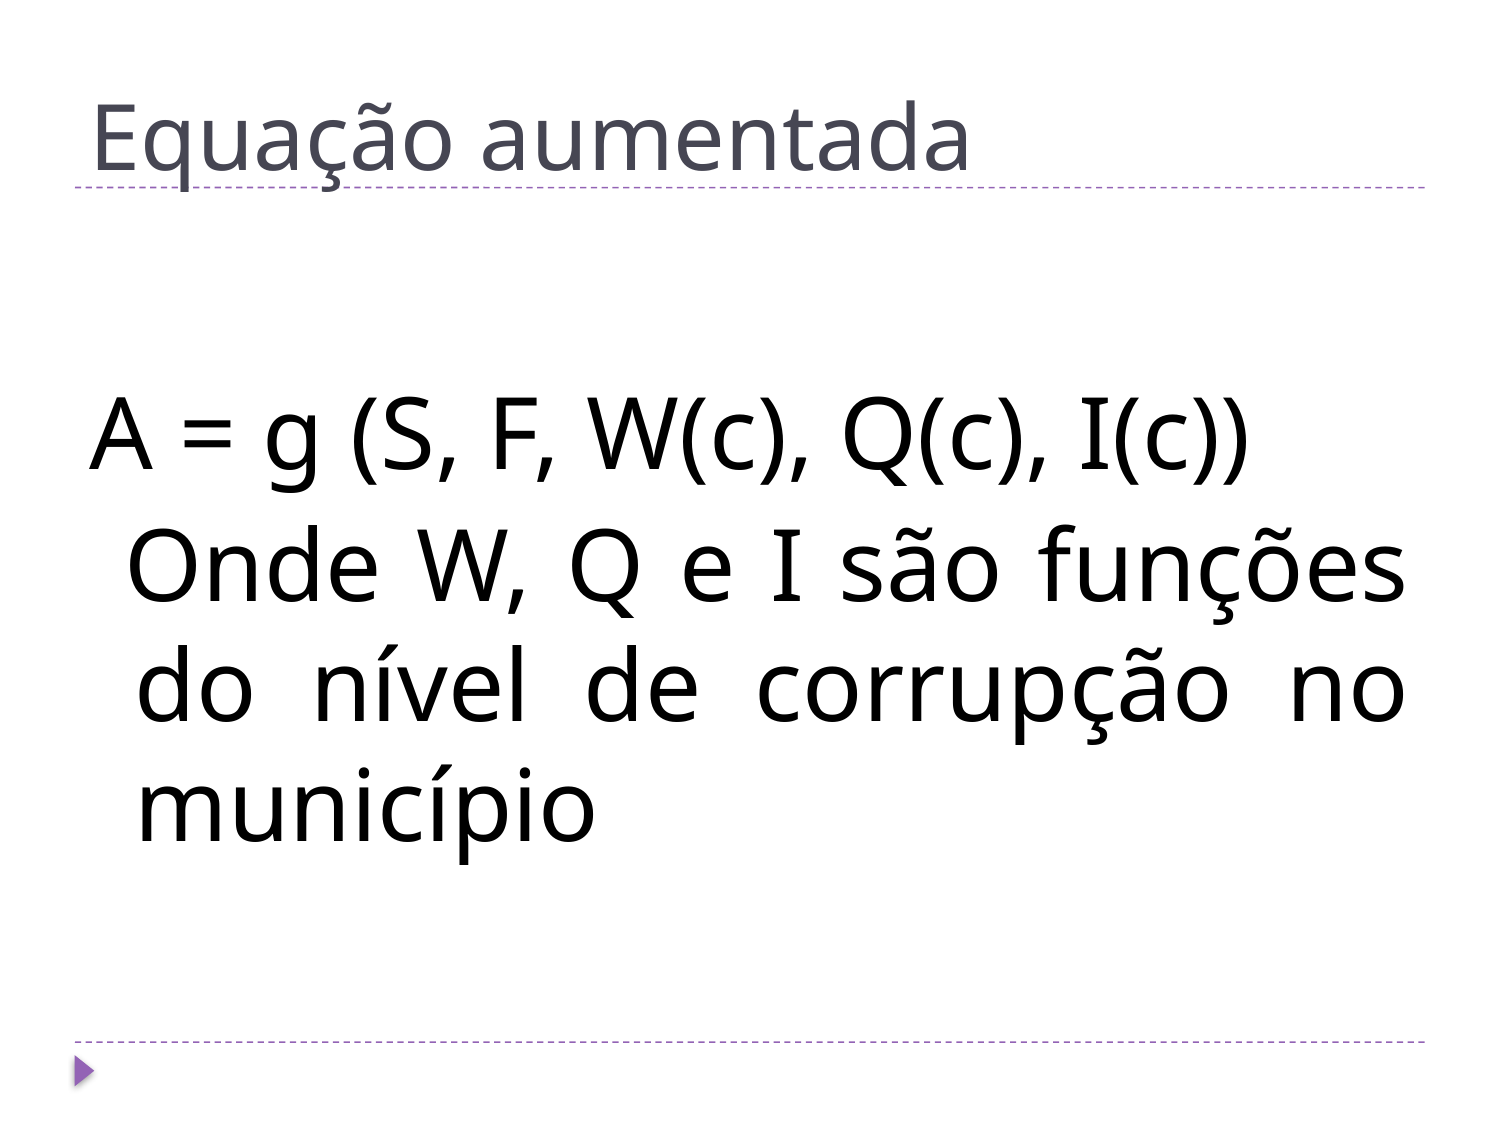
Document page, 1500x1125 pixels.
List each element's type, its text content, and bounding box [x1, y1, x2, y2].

list A = g (S, F, W(c), Q(c), I(c)) Onde W, Q e I são funções do nível de corrupção no município [75, 361, 1425, 1010]
title Equação aumentada [75, 42, 1425, 197]
